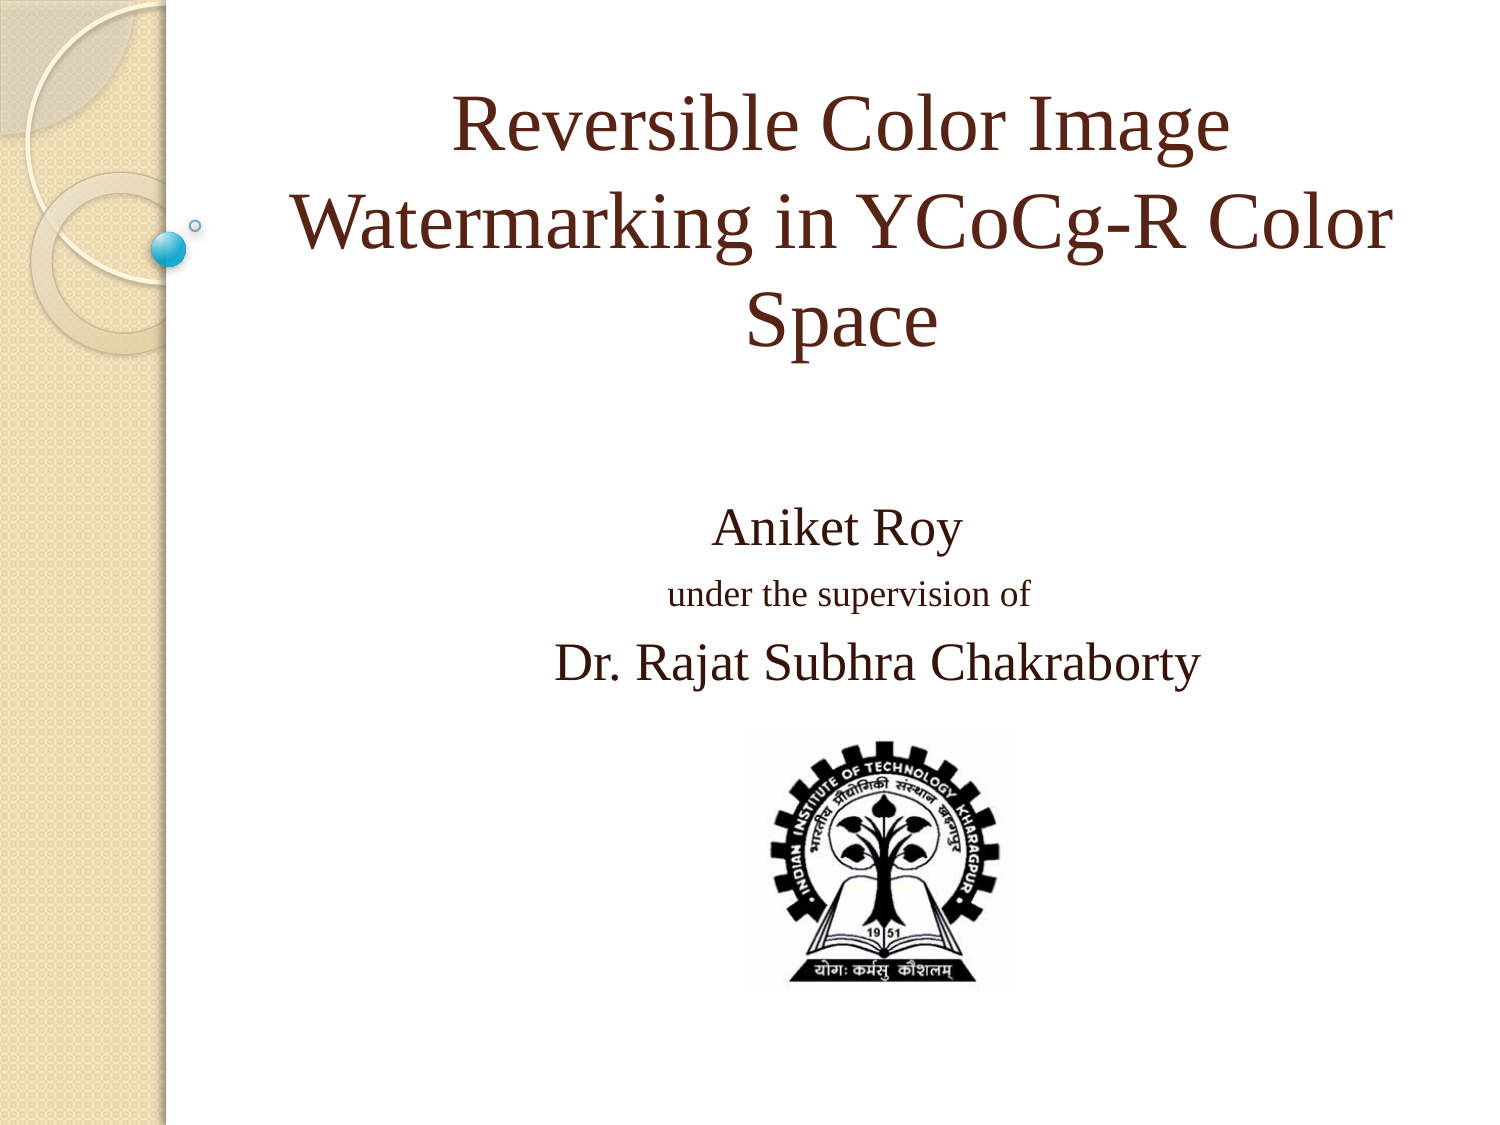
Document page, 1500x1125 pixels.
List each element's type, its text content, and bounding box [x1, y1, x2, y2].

title Reversible Color Image Watermarking in YCoCg-R Color Space [234, 59, 1450, 468]
picture [749, 727, 1016, 994]
subtitle Aniket Roy under the supervision of Dr. Rajat Subhra Chakraborty [234, 491, 1450, 752]
